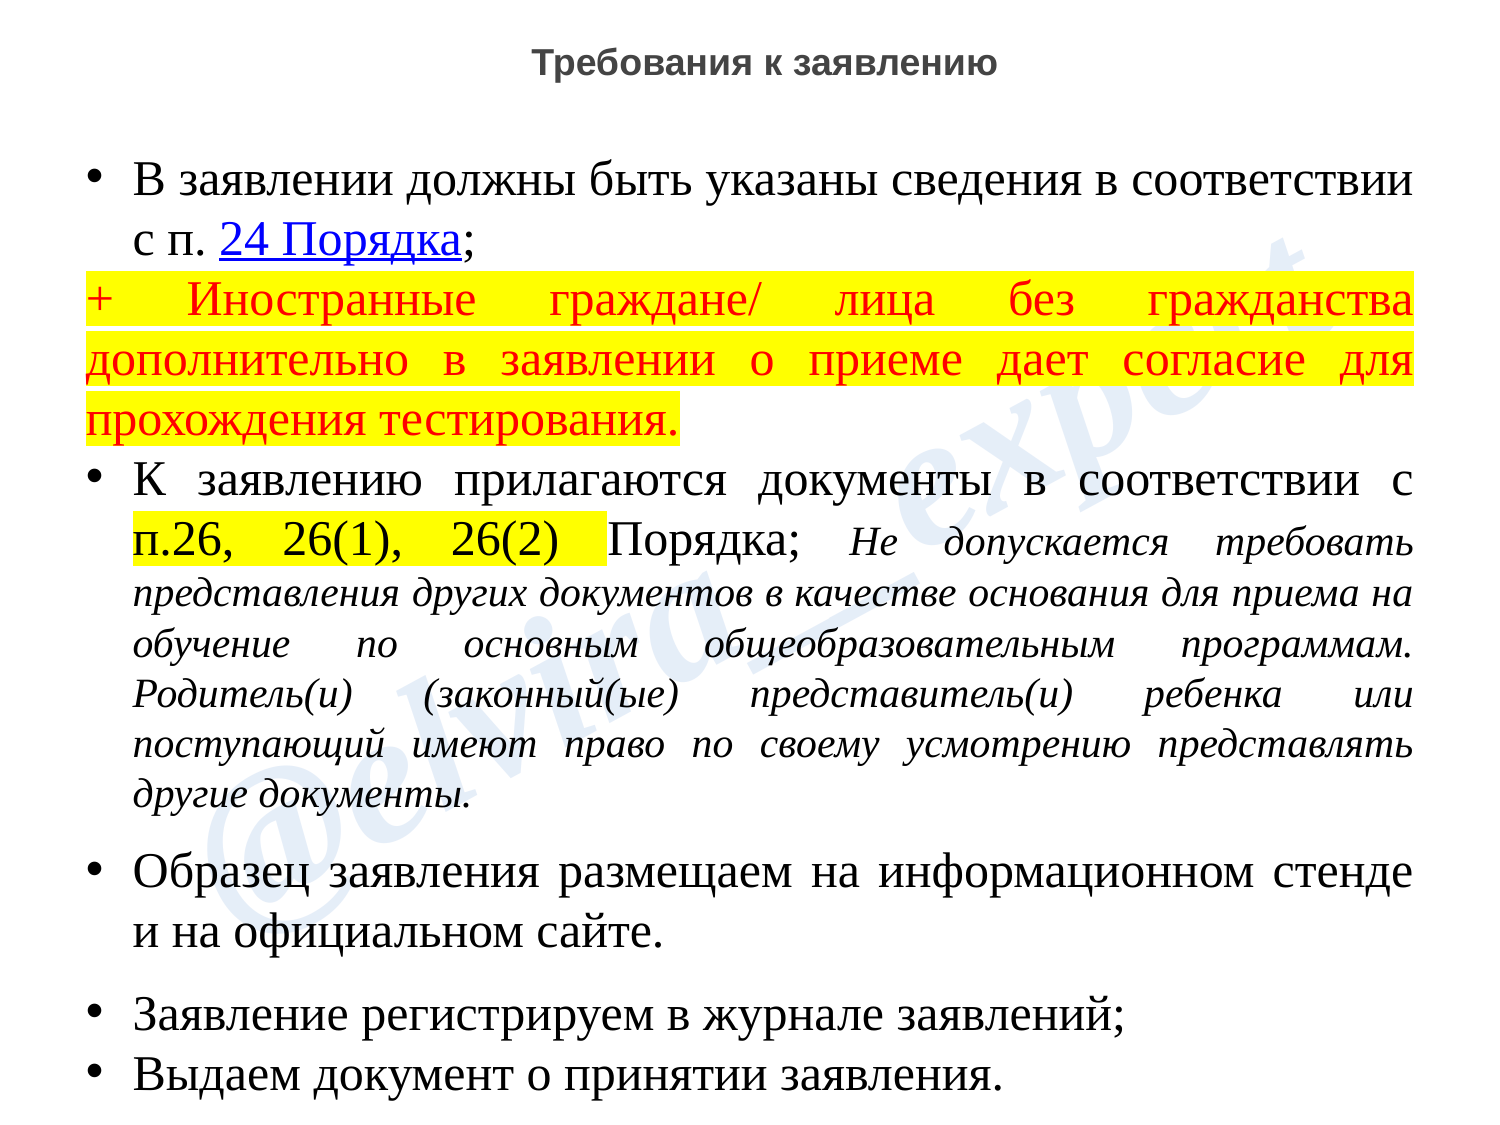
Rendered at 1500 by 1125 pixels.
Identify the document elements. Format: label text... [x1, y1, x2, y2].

text_box В заявлении должны быть указаны сведения в соответствии с п. 24 Порядка; + Иностранные граждане/ лица без гражданства дополнительно в заявлении о приеме дает согласие для прохождения тестирования. К заявлению прилагаются документы в соответствии с п.26, 26(1), 26(2) Порядка; Не допускается требовать представления других документов в качестве основания для приема на обучение по основным общеобразовательным программам. Родитель(и) (законный(ые) представитель(и) ребенка или поступающий имеют право по своему усмотрению представлять другие документы. Образец заявления размещаем на информационном стенде и на официальном сайте. Заявление регистрируем в журнале заявлений; Выдаем документ о принятии заявления. [70, 101, 1430, 1094]
text_box Требования к заявлению [106, 30, 1424, 91]
